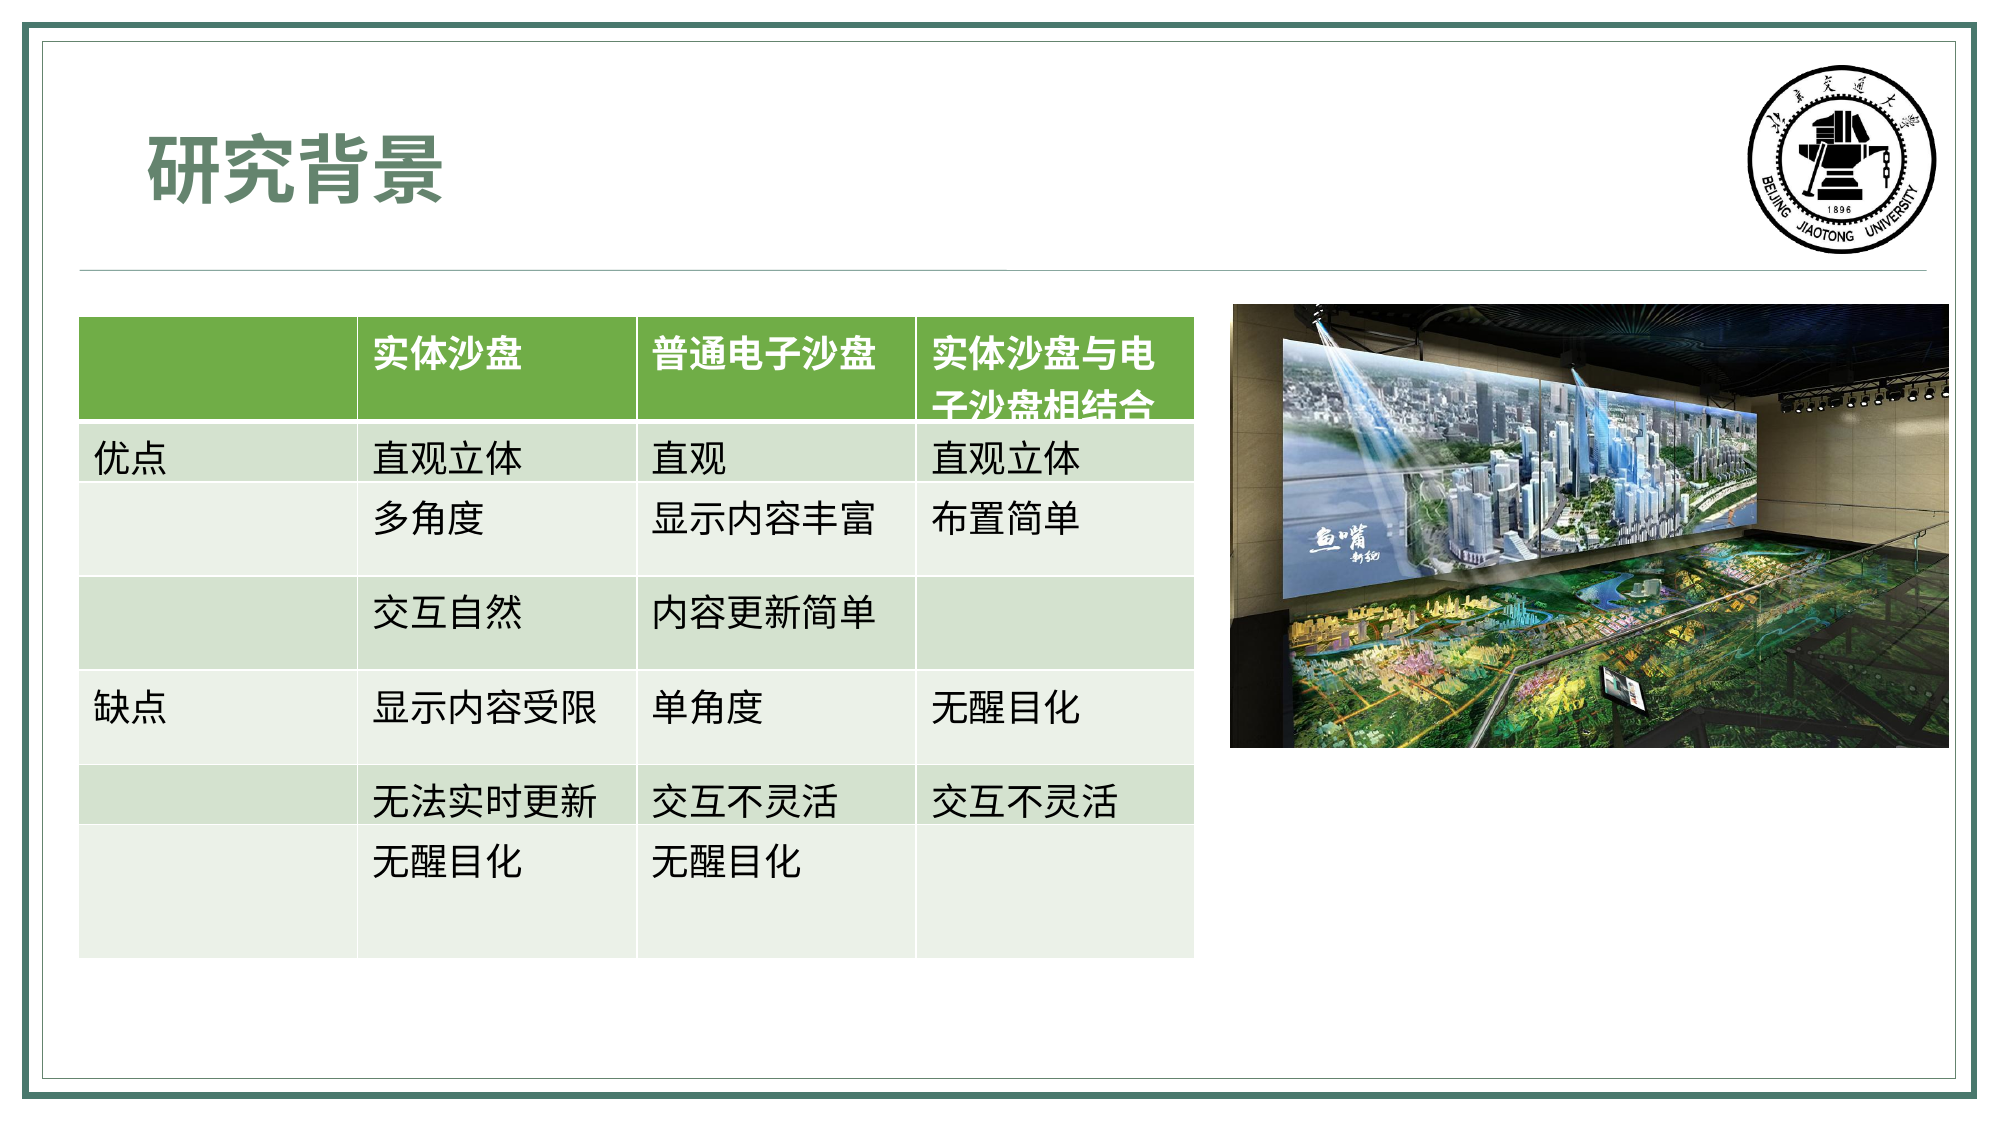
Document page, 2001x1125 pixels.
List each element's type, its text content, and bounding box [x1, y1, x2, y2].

picture [1719, 65, 1956, 254]
table_cell 直观 [638, 424, 915, 481]
table_cell [79, 577, 357, 669]
table_cell [79, 483, 357, 575]
table_cell [79, 825, 357, 958]
table_cell 显示内容受限 [358, 671, 636, 764]
table_cell 缺点 [79, 671, 357, 764]
table_cell 无法实时更新 [358, 765, 636, 824]
table_cell 无醒目化 [358, 825, 636, 958]
table_cell 交互不灵活 [917, 765, 1194, 824]
text_box [25, 24, 1975, 1097]
picture [1230, 304, 1949, 748]
table_header 实体沙盘与电子沙盘相结合 [917, 317, 1194, 419]
table_cell 直观立体 [358, 424, 636, 481]
table_cell 交互不灵活 [638, 765, 915, 824]
table_cell [917, 825, 1194, 958]
table_cell 直观立体 [917, 424, 1194, 481]
table_header 实体沙盘 [358, 317, 636, 419]
table_cell 显示内容丰富 [638, 483, 915, 575]
table_cell [917, 577, 1194, 669]
table_header 普通电子沙盘 [638, 317, 915, 419]
text_box 研究背景 [131, 114, 1366, 220]
table_cell 无醒目化 [917, 671, 1194, 764]
table_cell [79, 765, 357, 824]
table_cell 无醒目化 [638, 825, 915, 958]
text_box [42, 41, 1956, 1080]
table_cell 交互自然 [358, 577, 636, 669]
table_cell 多角度 [358, 483, 636, 575]
table_cell 内容更新简单 [638, 577, 915, 669]
table_cell 单角度 [638, 671, 915, 764]
table_header [79, 317, 357, 419]
table_cell 优点 [79, 424, 357, 481]
table_cell 布置简单 [917, 483, 1194, 575]
